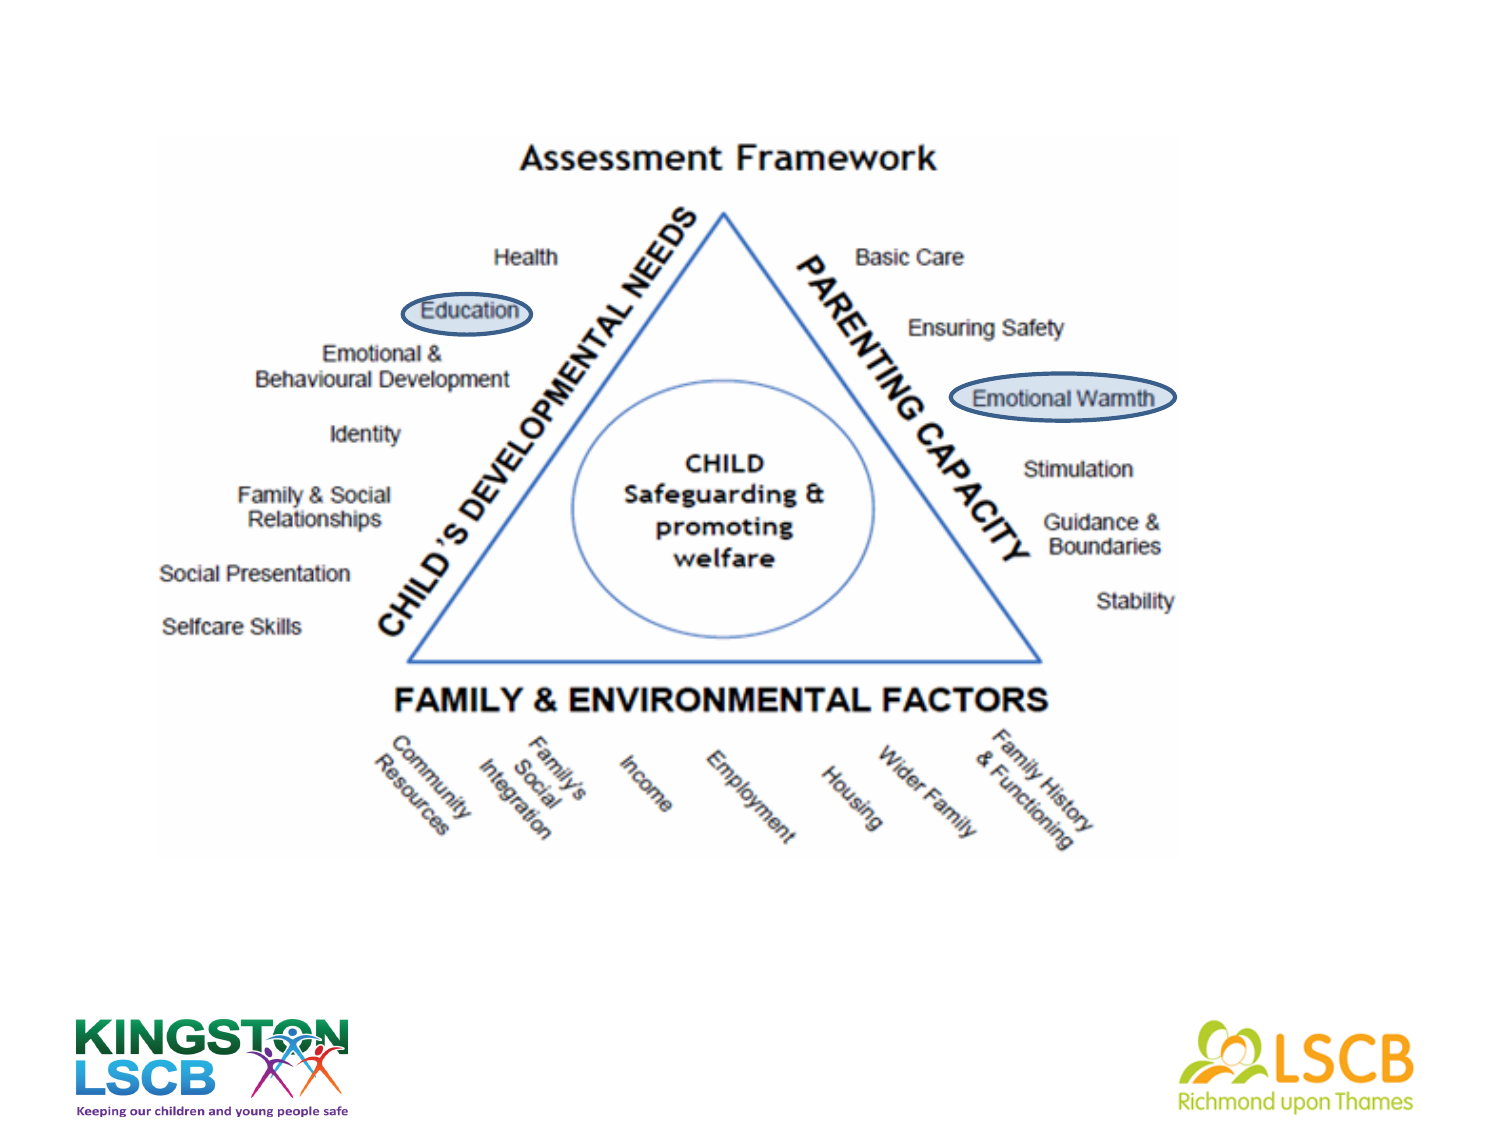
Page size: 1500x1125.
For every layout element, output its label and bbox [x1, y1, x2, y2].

picture [76, 1019, 348, 1117]
picture [1175, 1018, 1418, 1117]
picture [135, 108, 1259, 918]
